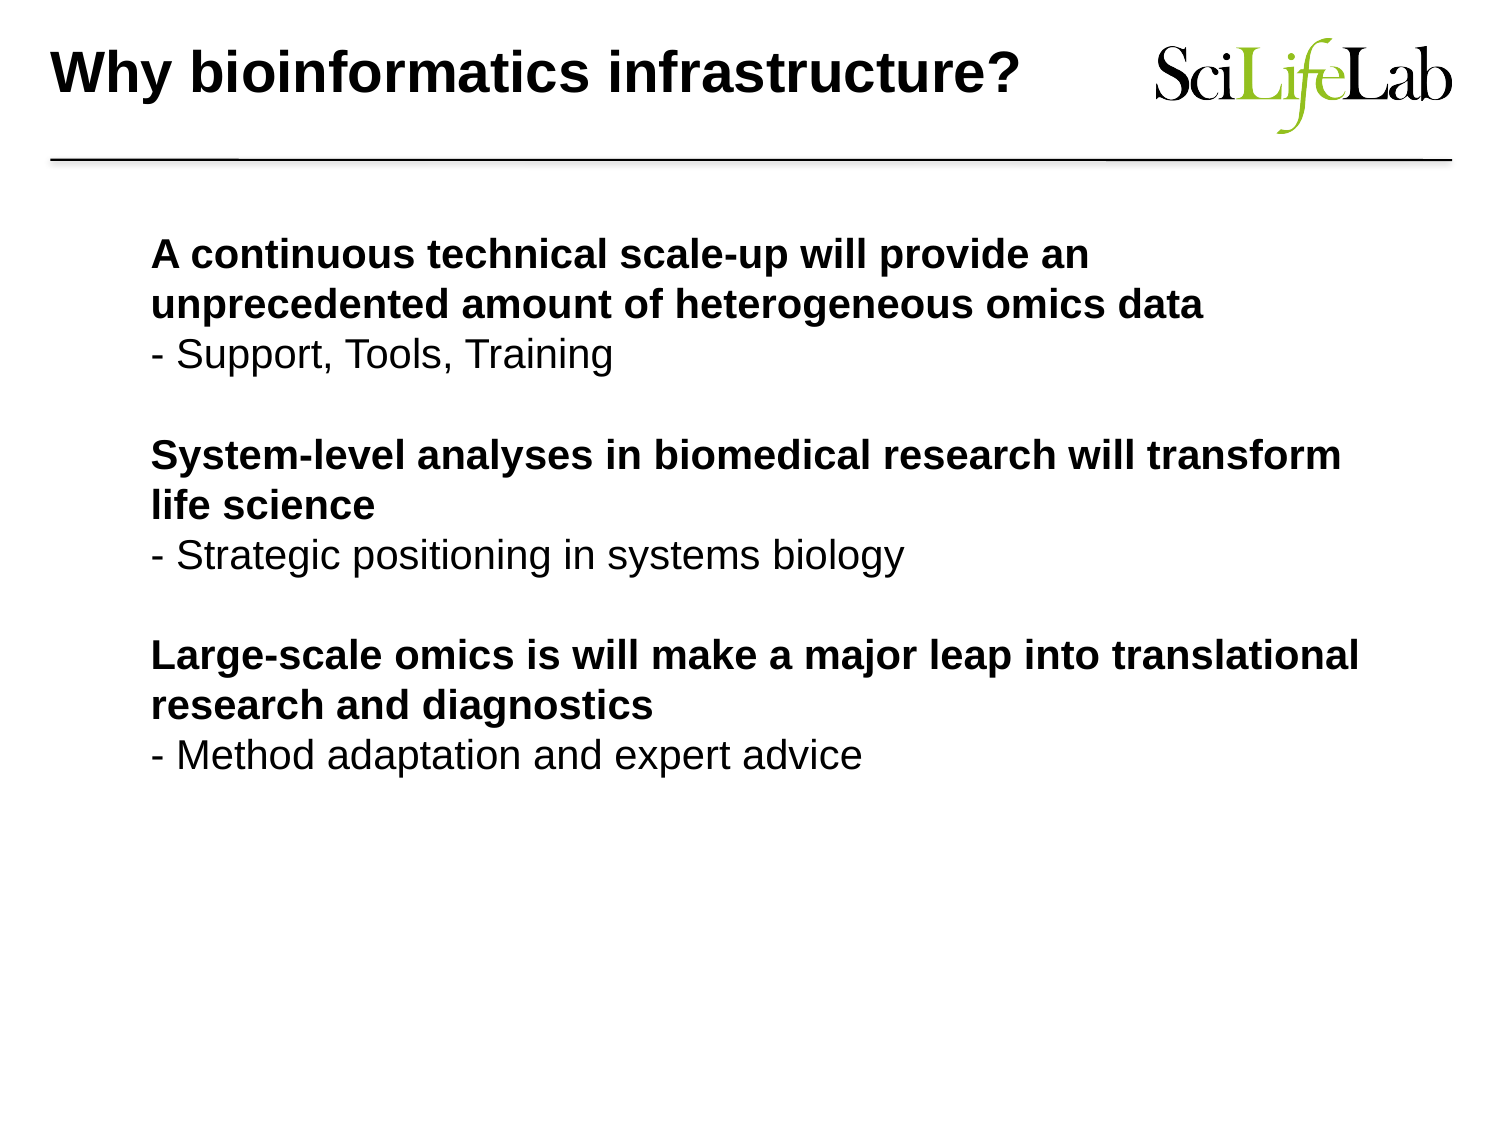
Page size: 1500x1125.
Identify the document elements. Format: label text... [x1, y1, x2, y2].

text_box A continuous technical scale‐up will provide an unprecedented amount of heterogeneous omics data - Support, Tools, Training System‐level analyses in biomedical research will transform life science - Strategic positioning in systems biology Large‐scale omics is will make a major leap into translational research and diagnostics - Method adaptation and expert advice [135, 219, 1406, 785]
title Why bioinformatics infrastructure? [50, 34, 1452, 139]
